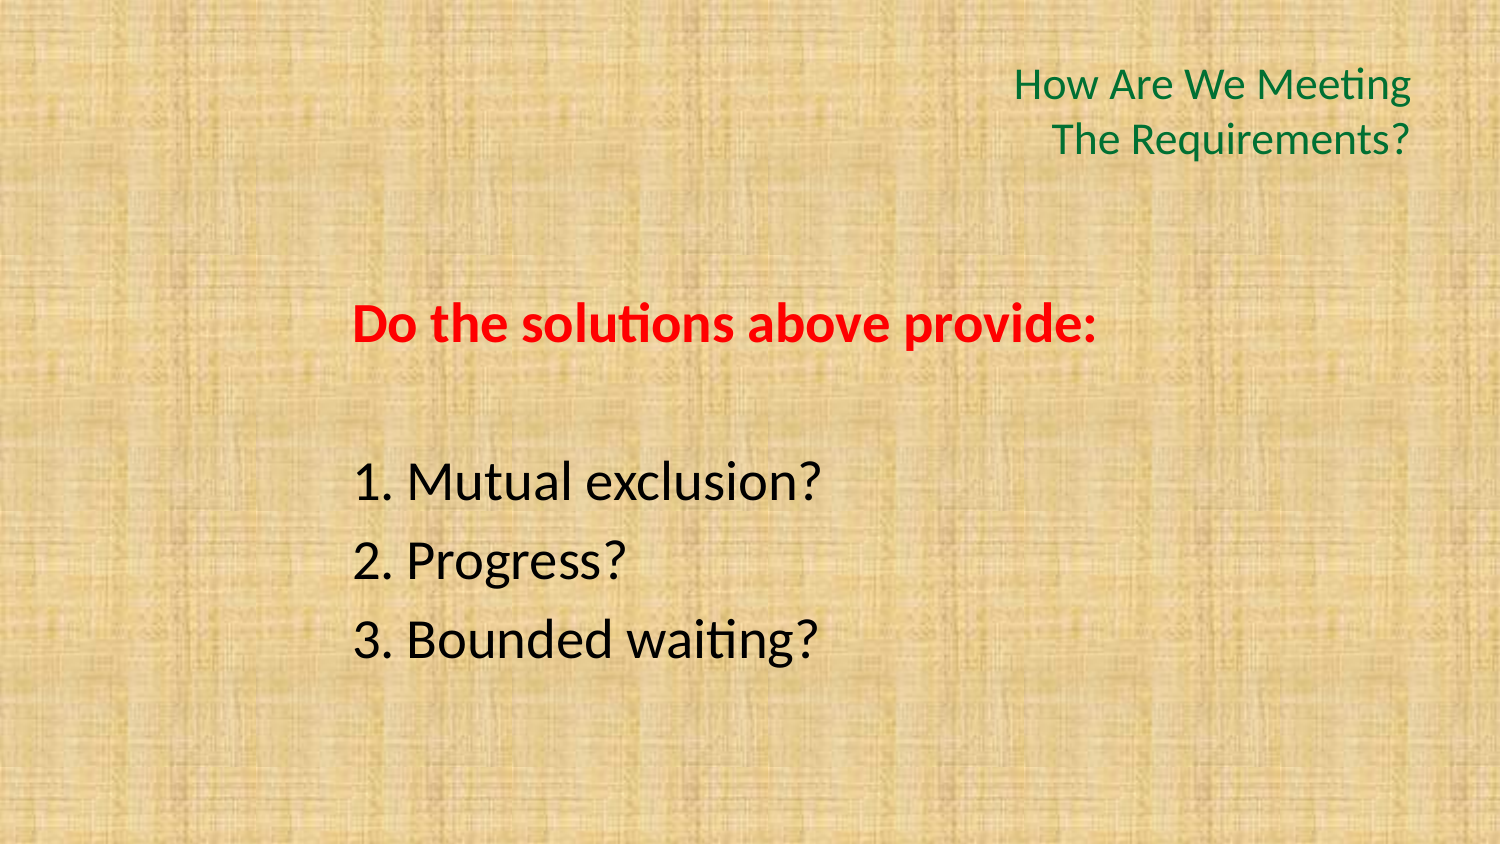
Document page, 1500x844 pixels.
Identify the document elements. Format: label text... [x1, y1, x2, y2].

picture [0, 0, 1500, 844]
title How Are We Meeting The Requirements? [73, 46, 1427, 172]
list Do the solutions above provide: Mutual exclusion? Progress? Bounded waiting? [337, 278, 1164, 682]
